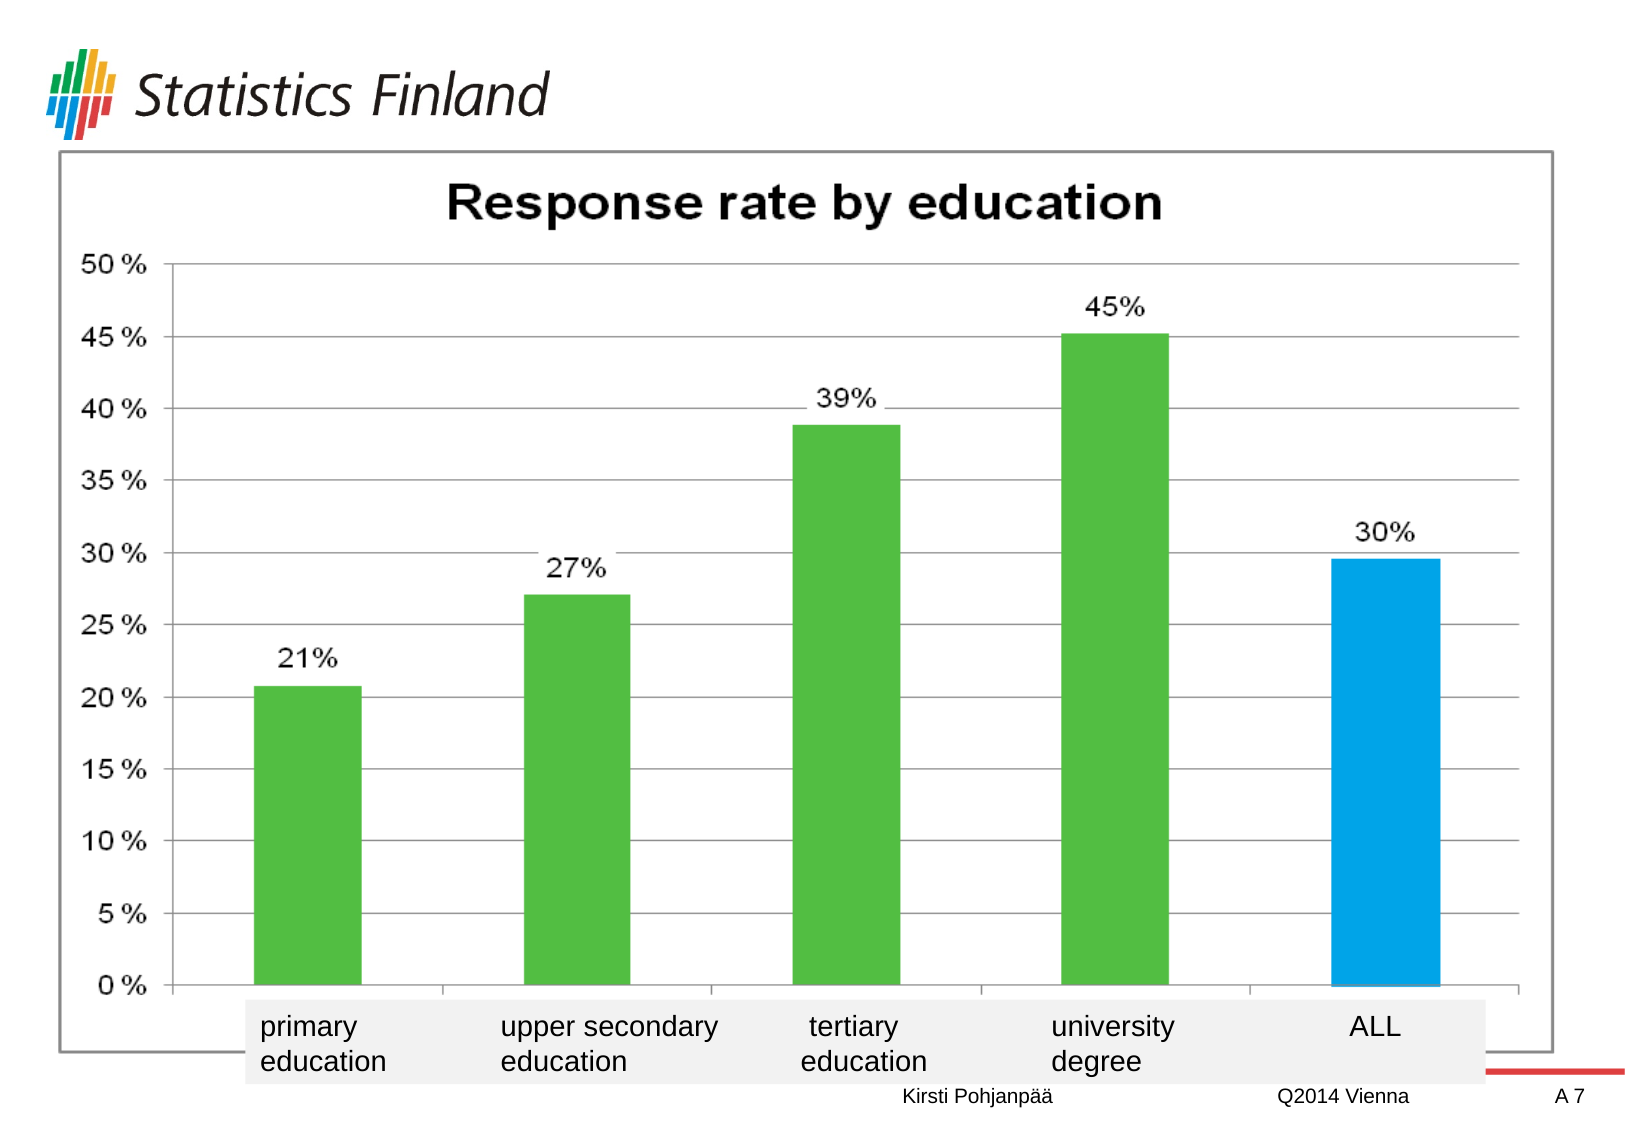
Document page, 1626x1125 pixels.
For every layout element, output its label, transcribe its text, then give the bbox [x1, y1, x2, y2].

slide_number Q2014 Vienna [1262, 1074, 1509, 1125]
text_box primary upper secondary tertiary university ALL education education education degree [245, 1064, 1486, 1085]
picture [56, 148, 1557, 1056]
picture [46, 49, 550, 140]
footer Kirsti Pohjanpää [887, 1085, 1251, 1125]
slide_number A 7 [1509, 1074, 1601, 1125]
